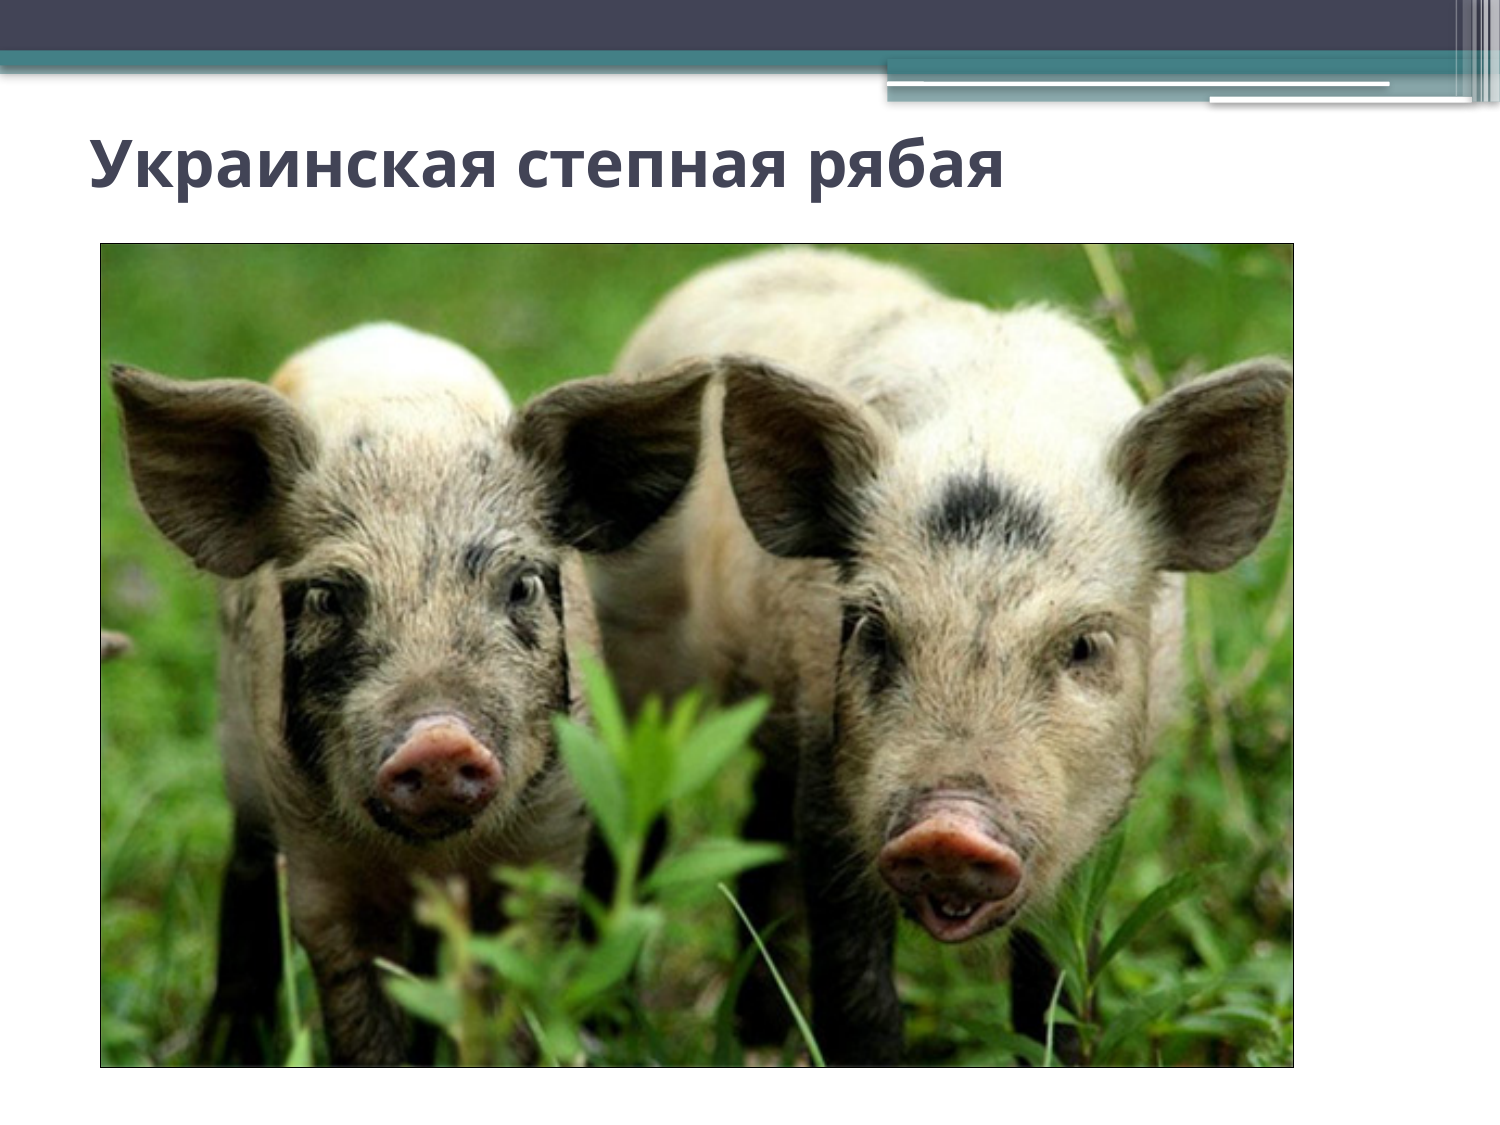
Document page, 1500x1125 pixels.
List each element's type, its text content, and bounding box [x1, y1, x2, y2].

title Украинская степная рябая [75, 113, 1425, 209]
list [100, 243, 1294, 1068]
